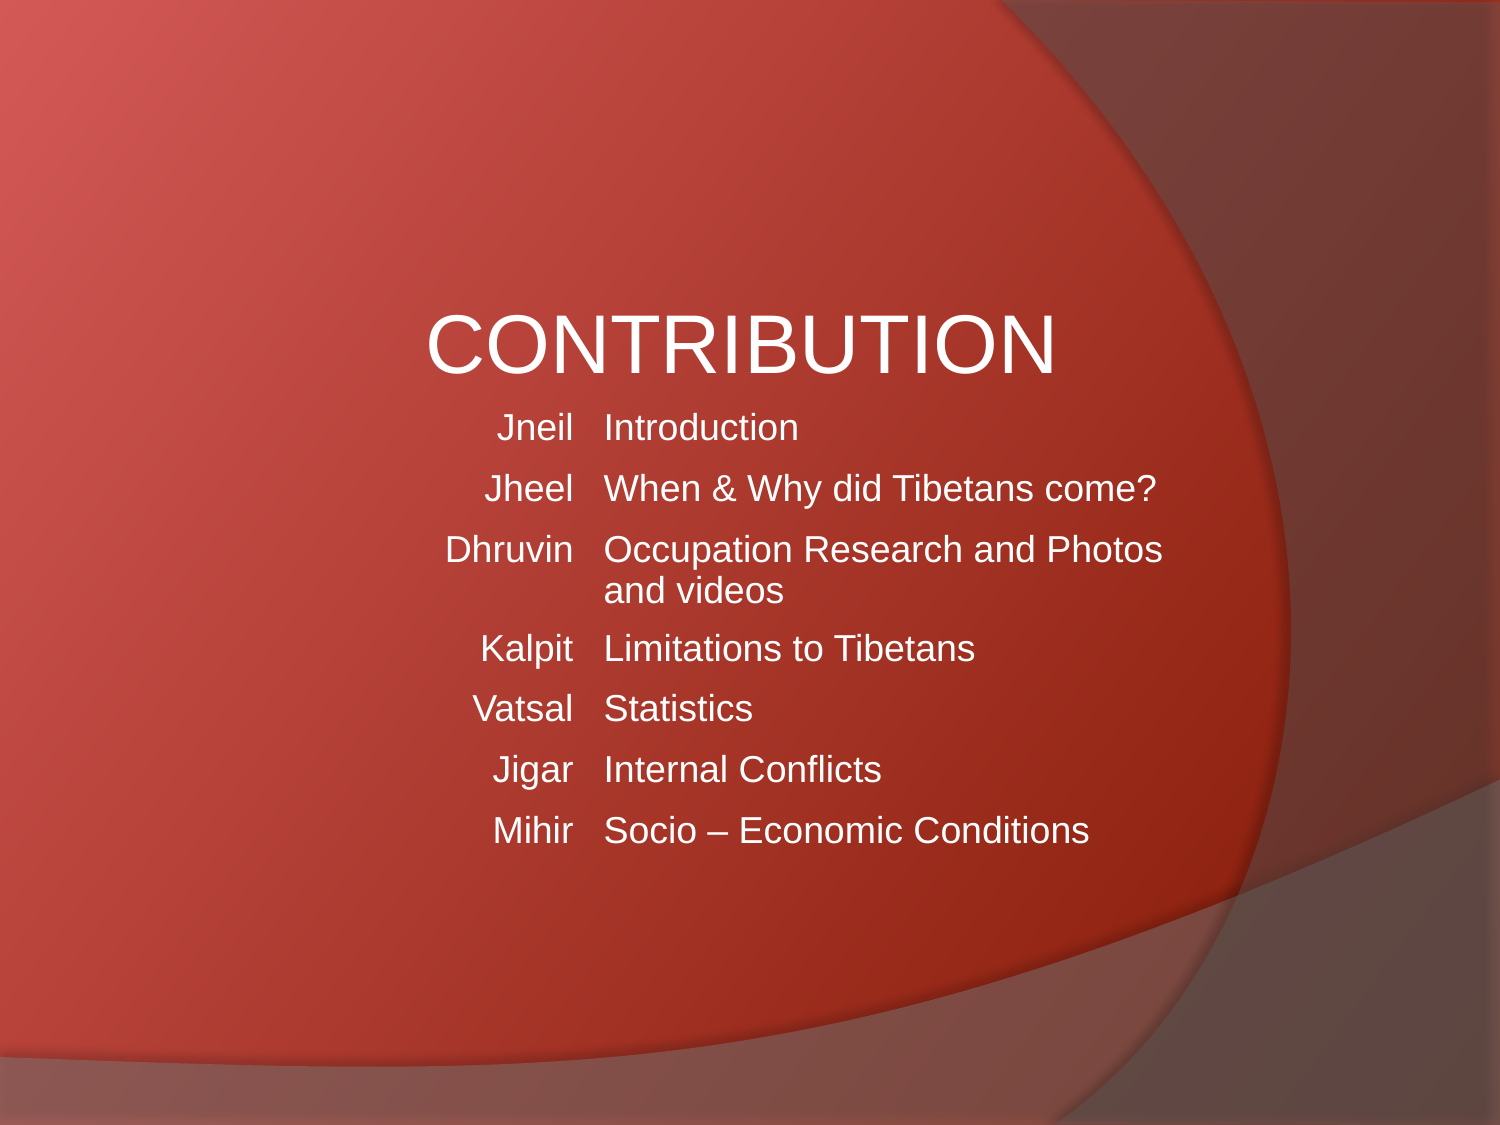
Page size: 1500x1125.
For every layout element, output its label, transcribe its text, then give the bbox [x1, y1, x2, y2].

table_cell Statistics [588, 680, 1242, 741]
table_cell When & Why did Tibetans come? [588, 460, 1242, 521]
table_cell Limitations to Tibetans [588, 620, 1242, 680]
table_cell Jigar [242, 741, 588, 802]
table_cell Occupation Research and Photos and videos [588, 521, 1242, 620]
table_cell Introduction [588, 399, 1242, 460]
table_cell Jneil [242, 399, 588, 460]
table_cell Socio – Economic Conditions [588, 802, 1242, 863]
table_cell Mihir [242, 802, 588, 863]
table_header CONTRIBUTION [242, 291, 1242, 399]
table_cell Dhruvin [242, 521, 588, 620]
table_cell Kalpit [242, 620, 588, 680]
table_cell Vatsal [242, 680, 588, 741]
table_cell Jheel [242, 460, 588, 521]
table_cell Internal Conflicts [588, 741, 1242, 802]
